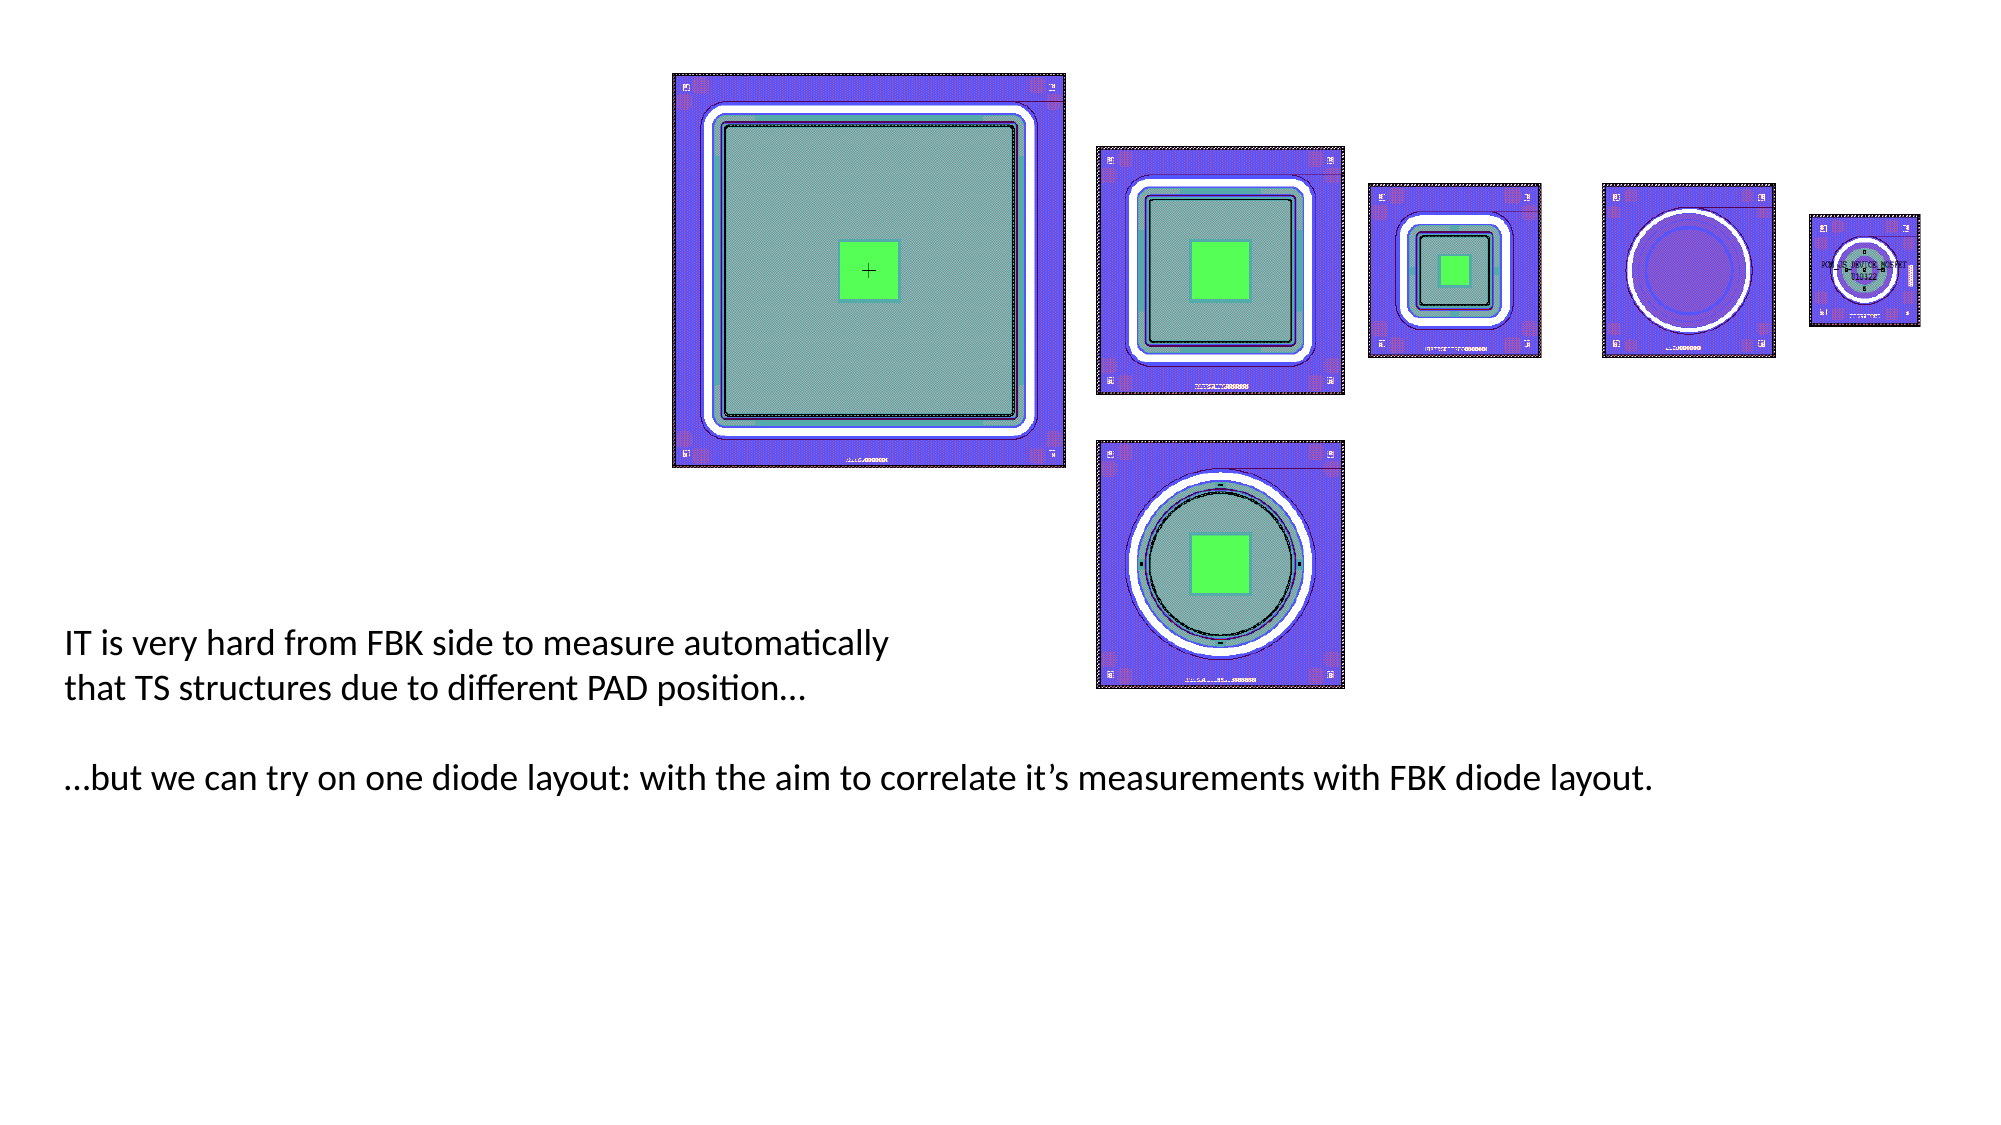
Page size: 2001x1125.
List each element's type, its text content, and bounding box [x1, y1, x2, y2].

picture [655, 56, 1945, 710]
text_box IT is very hard from FBK side to measure automatically that TS structures due to different PAD position… …but we can try on one diode layout: with the aim to correlate it’s measurements with FBK diode layout. [49, 610, 1671, 806]
